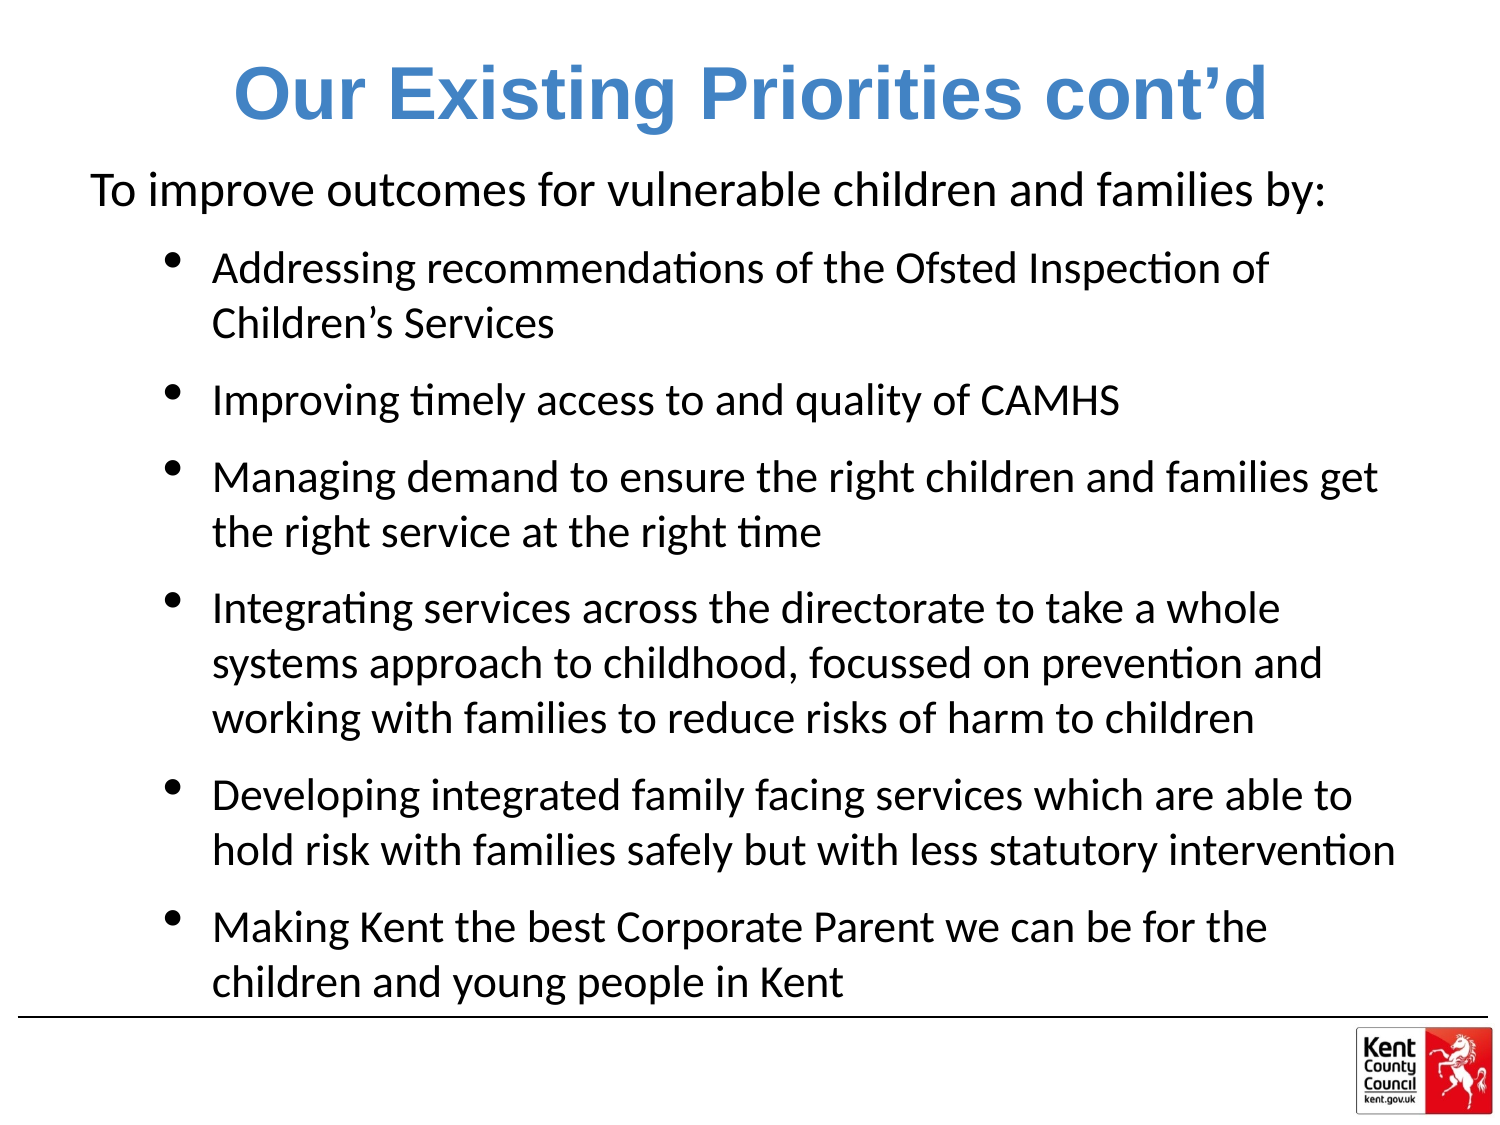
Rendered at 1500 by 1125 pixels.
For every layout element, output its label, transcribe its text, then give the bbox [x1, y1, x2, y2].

title Our Existing Priorities cont’d [76, 0, 1427, 183]
picture [1353, 1023, 1495, 1118]
list To improve outcomes for vulnerable children and families by: Addressing recommendations of the Ofsted Inspection of Children’s Services Improving timely access to and quality of CAMHS Managing demand to ensure the right children and families get the right service at the right time Integrating services across the directorate to take a whole systems approach to childhood, focussed on prevention and working with families to reduce risks of harm to children Developing integrated family facing services which are able to hold risk with families safely but with less statutory intervention Making Kent the best Corporate Parent we can be for the children and young people in Kent [75, 149, 1425, 894]
